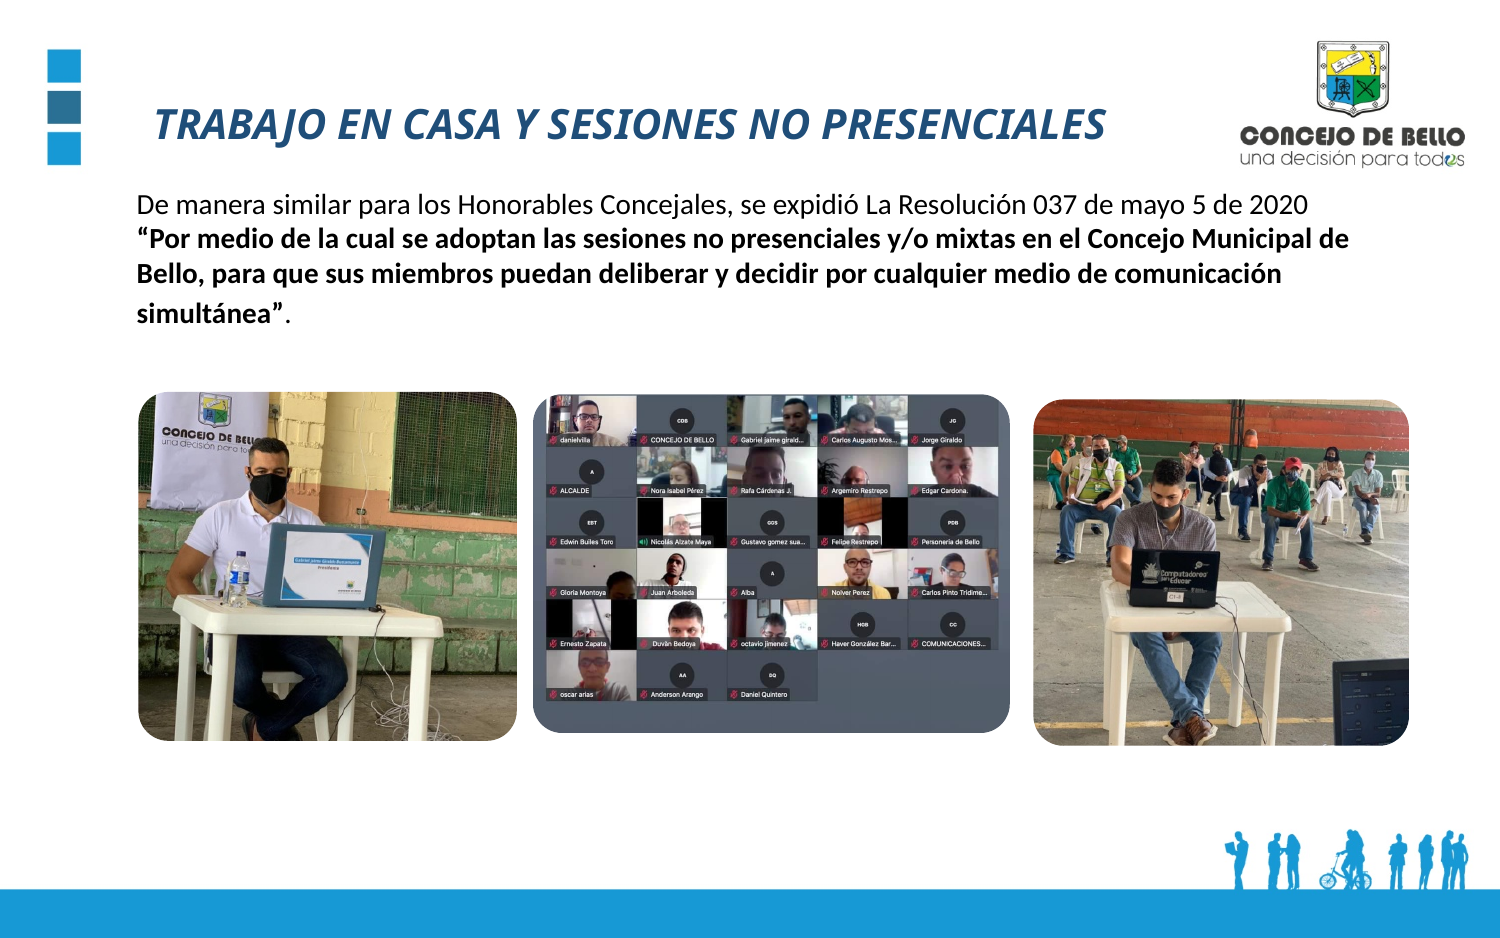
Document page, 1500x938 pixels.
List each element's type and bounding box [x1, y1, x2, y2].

picture [138, 391, 517, 741]
list [0, 0, 1500, 938]
picture [1033, 399, 1409, 746]
picture [532, 394, 1010, 733]
